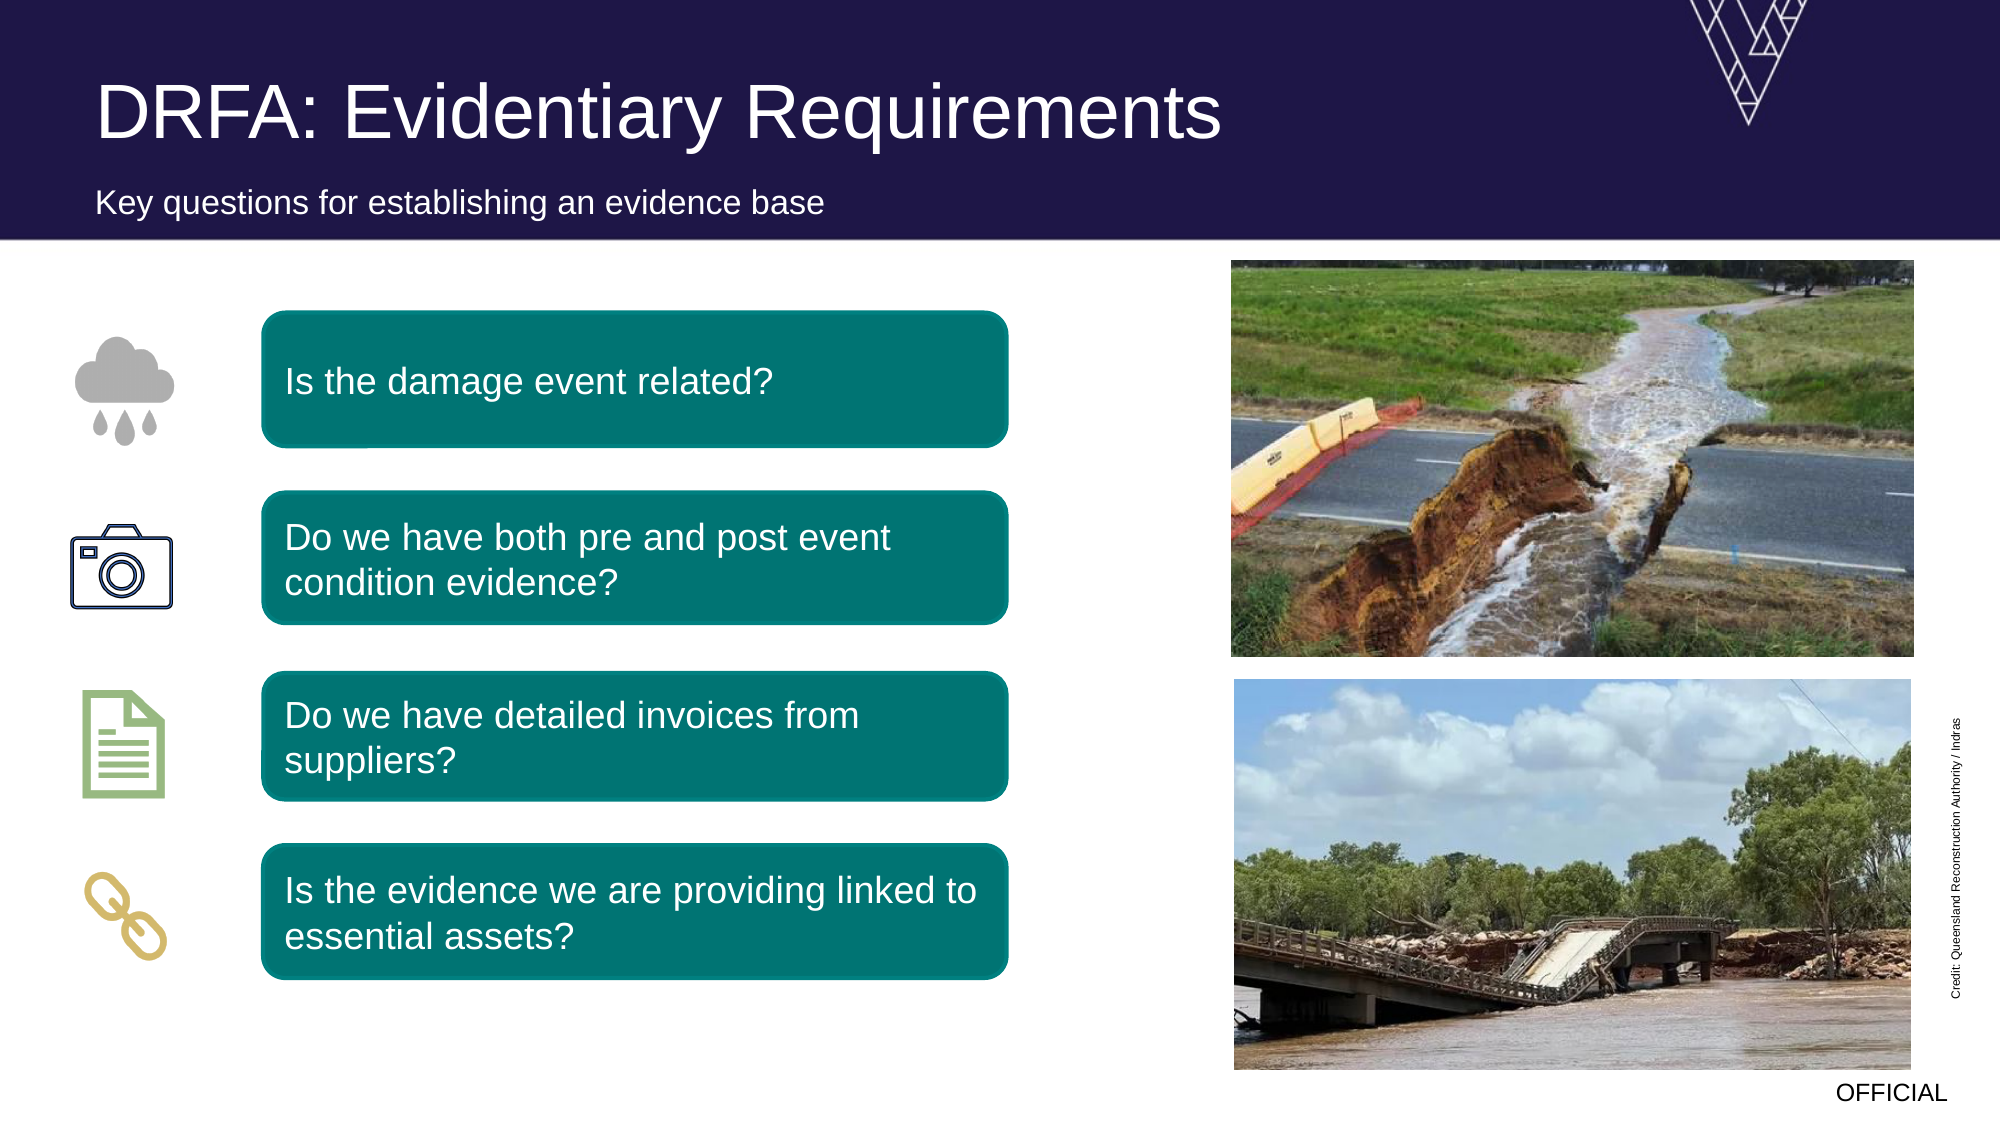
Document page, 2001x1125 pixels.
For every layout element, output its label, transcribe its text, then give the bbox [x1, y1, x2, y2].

text_box Is the damage event related? [261, 310, 1009, 449]
text_box Key questions for establishing an evidence base [80, 173, 1021, 229]
text_box [60, 505, 183, 628]
text_box [54, 307, 196, 476]
text_box [67, 852, 184, 979]
text_box [58, 677, 189, 811]
text_box Is the evidence we are providing linked to essential assets? [260, 843, 1009, 981]
text_box DRFA: Evidentiary Requirements [79, 64, 1423, 162]
text_box Credit: Queensland Reconstruction Authority / Indras [1940, 679, 1970, 1014]
picture [0, 0, 2000, 1125]
text_box Do we have both pre and post event condition evidence? [261, 490, 1009, 626]
text_box Do we have detailed invoices from suppliers? [261, 670, 1009, 802]
